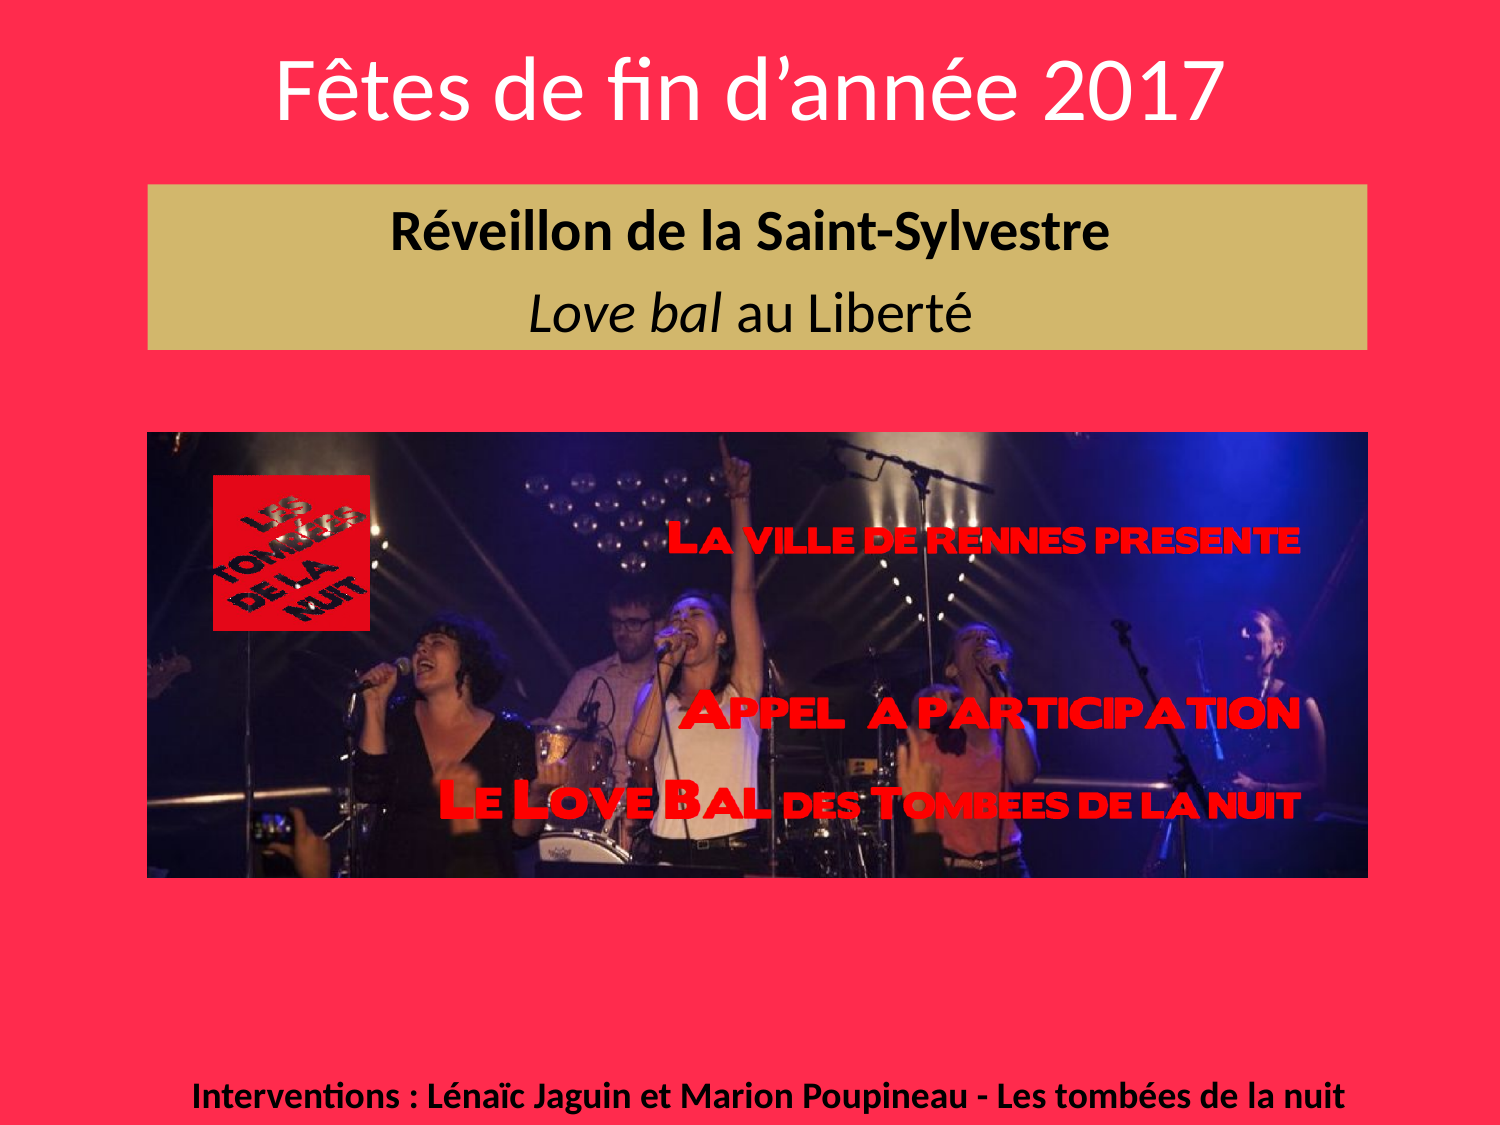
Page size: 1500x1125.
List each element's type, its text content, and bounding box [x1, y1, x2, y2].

picture [147, 432, 1368, 878]
list Réveillon de la Saint-Sylvestre Love bal au Liberté [147, 184, 1368, 350]
title Fêtes de fin d’année 2017 [76, 3, 1427, 164]
text_box Interventions : Lénaïc Jaguin et Marion Poupineau - Les tombées de la nuit [147, 1063, 1400, 1124]
